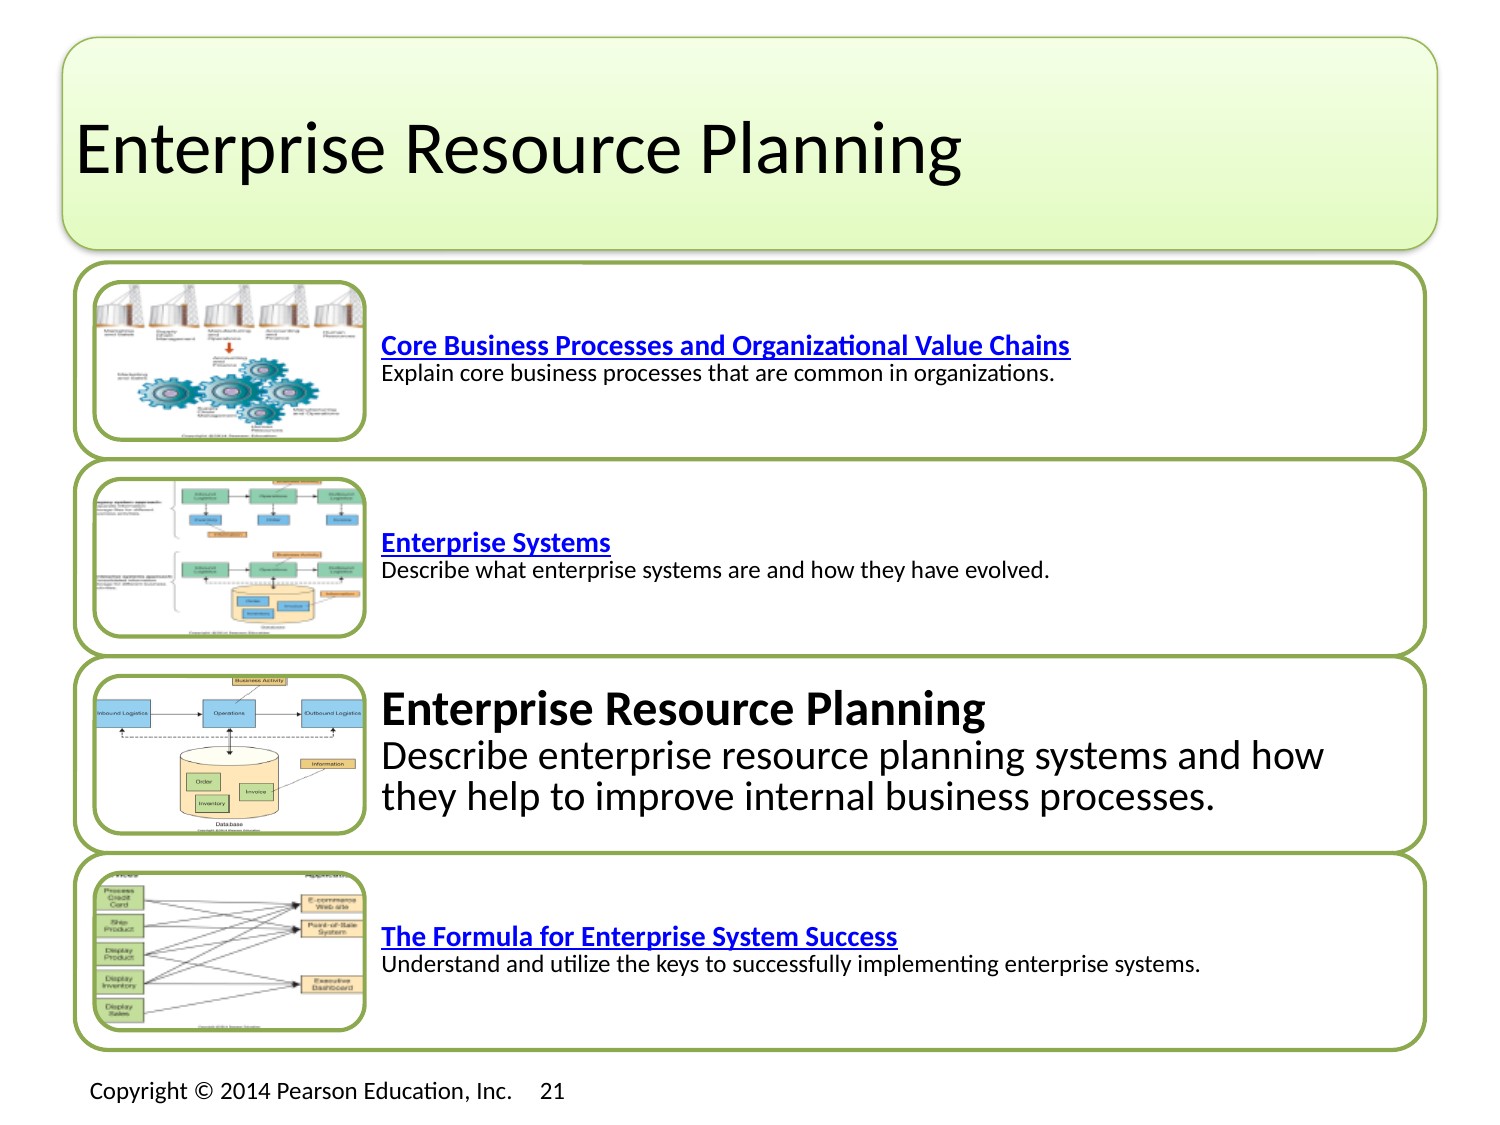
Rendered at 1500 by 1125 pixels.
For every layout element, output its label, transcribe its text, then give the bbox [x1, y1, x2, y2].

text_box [74, 262, 1426, 1051]
title Enterprise Resource Planning [75, 50, 1425, 238]
